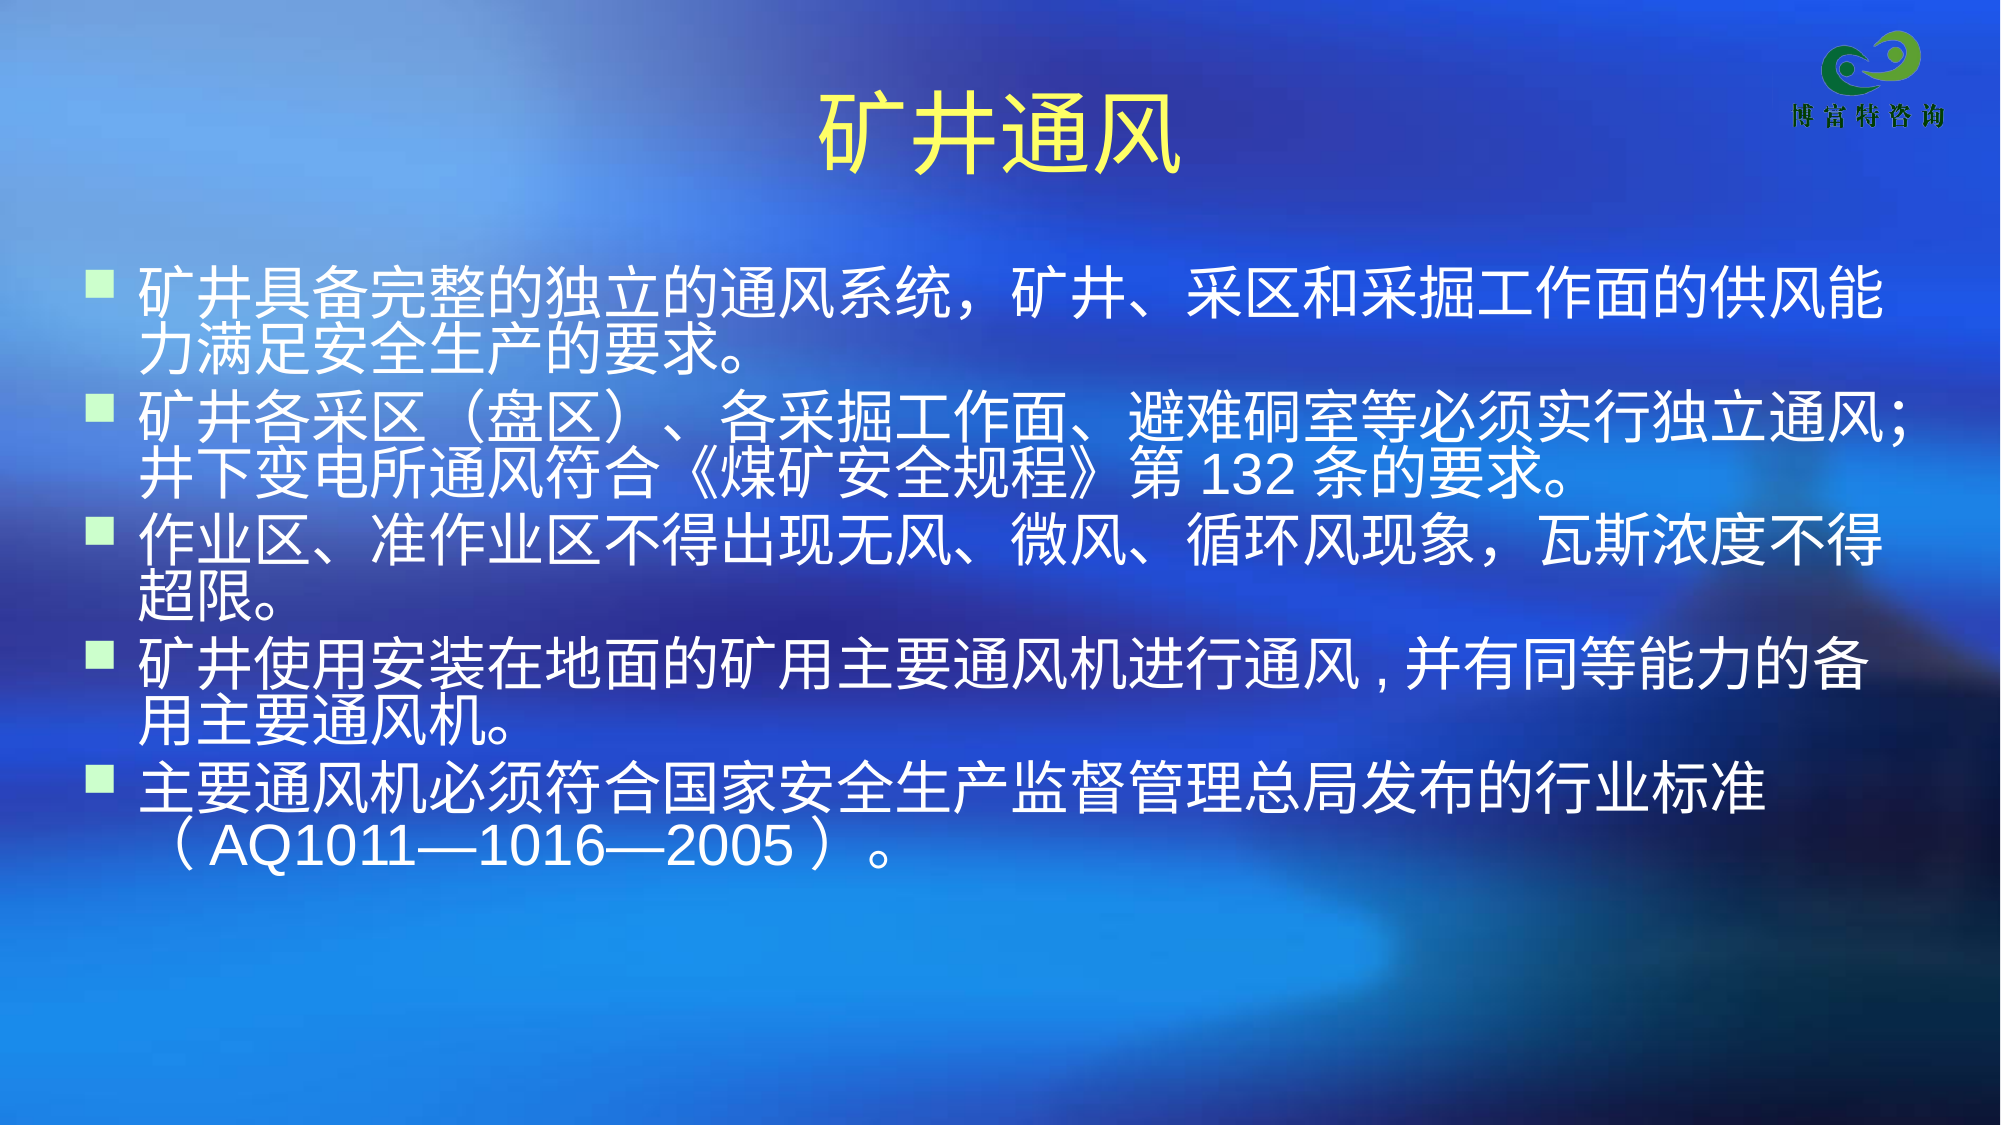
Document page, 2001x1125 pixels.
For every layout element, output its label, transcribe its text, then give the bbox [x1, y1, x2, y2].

list 矿井具备完整的独立的通风系统，矿井、采区和采掘工作面的供风能力满足安全生产的要求。 矿井各采区（盘区）、各采掘工作面、避难硐室等必须实行独立通风；井下变电所通风符合《煤矿安全规程》第132条的要求。 作业区、准作业区不得出现无风、微风、循环风现象，瓦斯浓度不得超限。 矿井使用安装在地面的矿用主要通风机进行通风,并有同等能力的备用主要通风机。 主要通风机必须符合国家安全生产监督管理总局发布的行业标准（AQ1011—1016—2005）。 [65, 262, 1935, 1001]
picture [0, 0, 2001, 1125]
title 矿井通风 [65, 37, 1935, 226]
